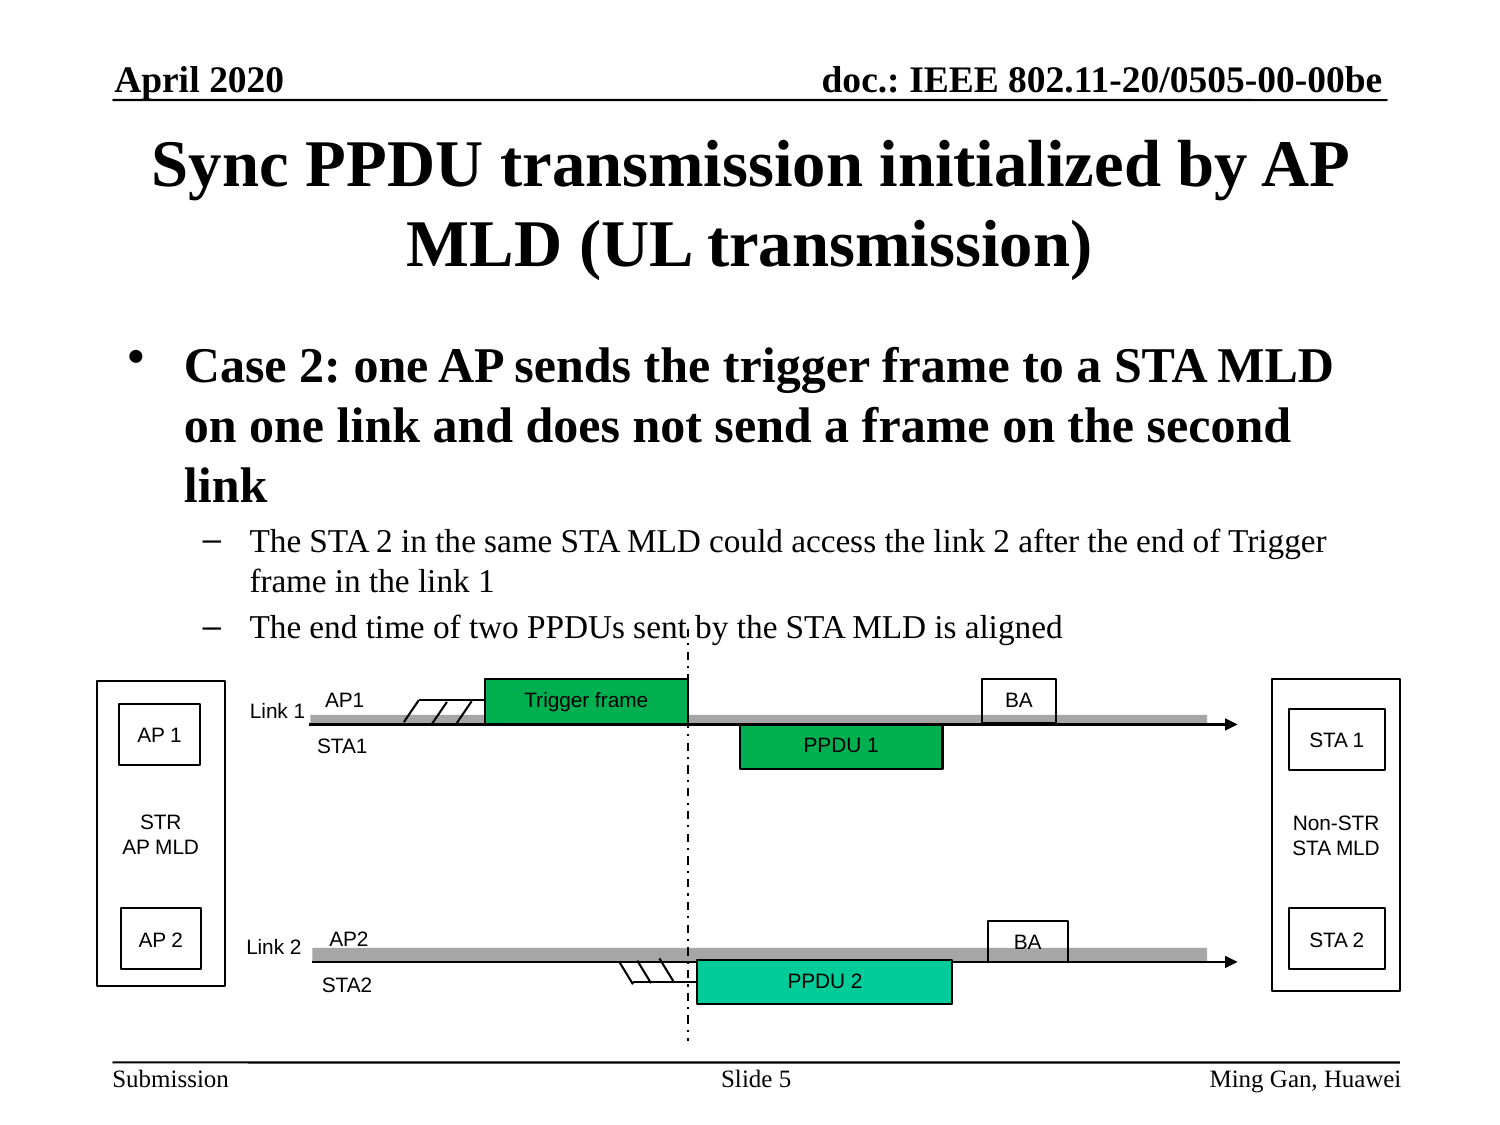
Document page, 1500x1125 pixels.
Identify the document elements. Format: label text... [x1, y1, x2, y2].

text_box STR AP MLD [96, 681, 225, 986]
text_box STA2 [307, 967, 414, 1005]
text_box [693, 714, 981, 723]
text_box [1068, 947, 1208, 961]
text_box STA1 [302, 725, 409, 766]
list Case 2: one AP sends the trigger frame to a STA MLD on one link and does not send a frame on the second link The STA 2 in the same STA MLD could access the link 2 after the end of Trigger frame in the link 1 The end time of two PPDUs sent by the STA MLD is aligned [112, 324, 1388, 1001]
text_box PPDU 2 [697, 970, 953, 1005]
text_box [456, 700, 472, 724]
text_box [477, 714, 484, 723]
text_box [618, 961, 633, 985]
text_box Link 1 [224, 690, 331, 730]
text_box PPDU 1 [739, 732, 943, 769]
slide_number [114, 54, 286, 101]
text_box BA [987, 920, 1068, 961]
slide_number Slide 5 [712, 1061, 800, 1093]
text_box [636, 960, 652, 984]
title Sync PPDU transmission initialized by AP MLD (UL transmission) [112, 112, 1388, 288]
text_box Trigger frame [484, 679, 683, 723]
footer Ming Gan, Huawei [1206, 1061, 1402, 1093]
text_box [1056, 714, 1208, 723]
text_box [693, 947, 987, 961]
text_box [431, 701, 448, 725]
text_box [327, 947, 683, 961]
text_box BA [981, 678, 1056, 723]
text_box AP1 [310, 679, 417, 720]
text_box Link 2 [220, 926, 327, 967]
text_box Non-STR STA MLD [1272, 678, 1400, 991]
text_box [659, 958, 674, 982]
text_box AP2 [314, 918, 421, 959]
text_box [403, 699, 420, 723]
